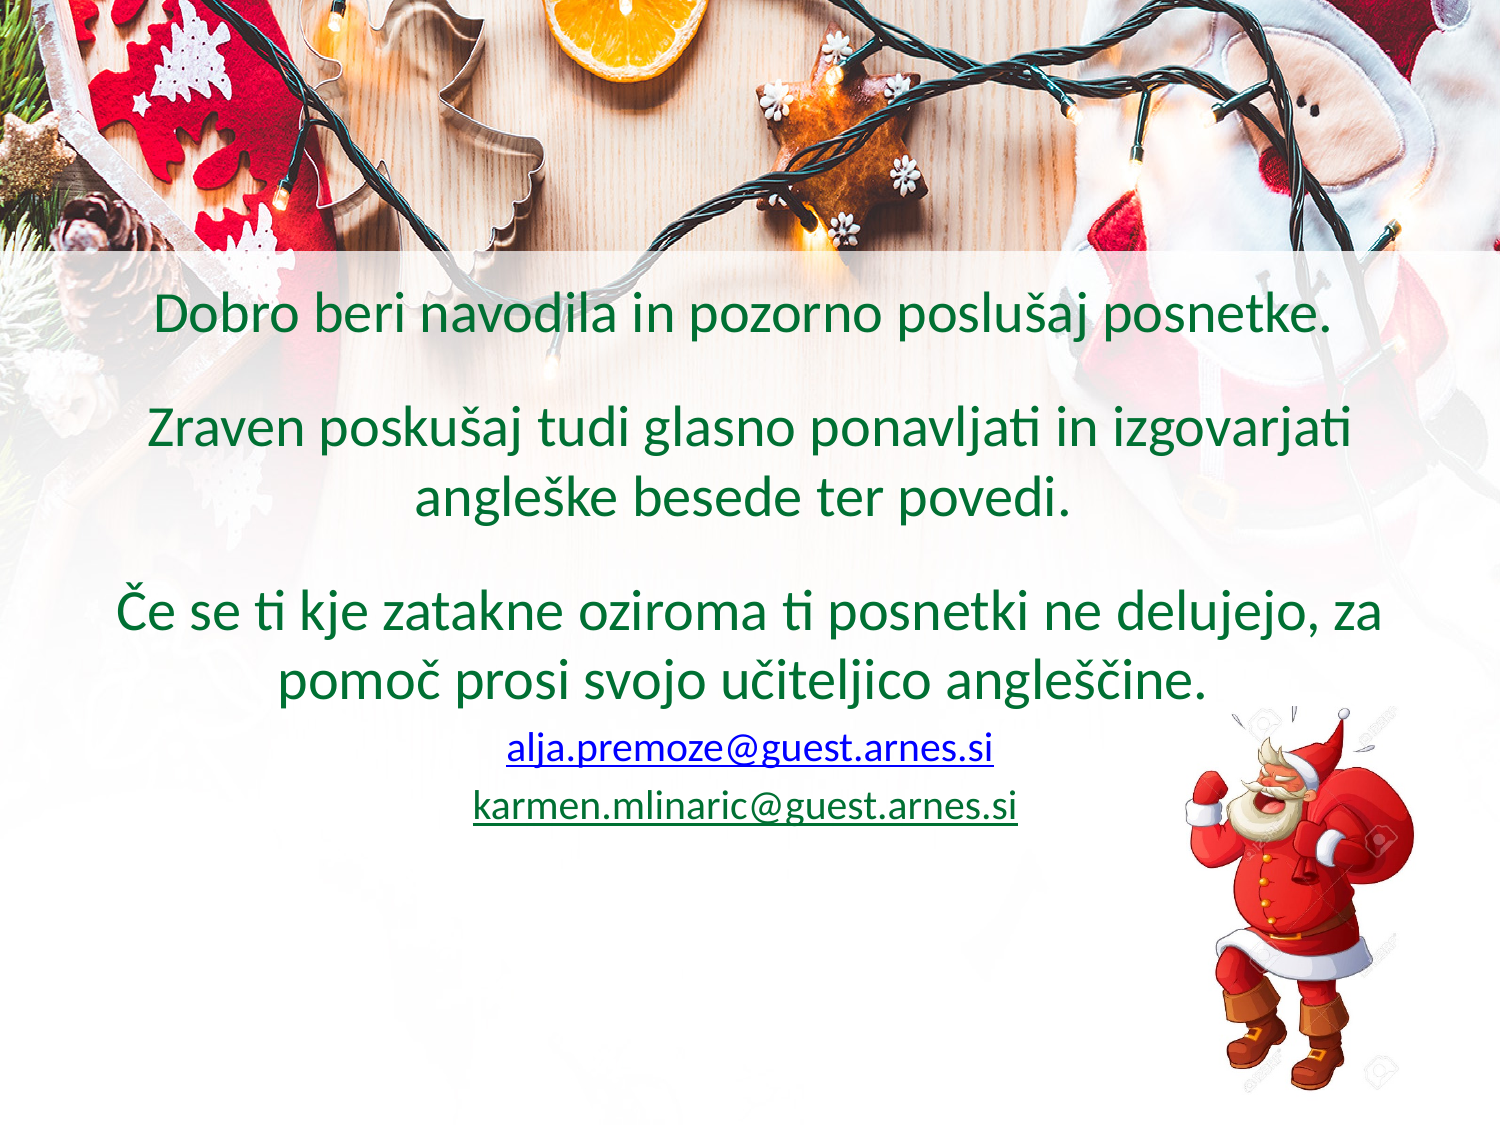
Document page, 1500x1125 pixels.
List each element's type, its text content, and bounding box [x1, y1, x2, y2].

picture [0, 0, 1500, 1125]
list Dobro beri navodila in pozorno poslušaj posnetke. Zraven poskušaj tudi glasno ponavljati in izgovarjati angleške besede ter povedi. Če se ti kje zatakne oziroma ti posnetki ne delujejo, za pomoč prosi svojo učiteljico angleščine. alja.premoze@guest.arnes.si karmen.mlinaric@guest.arnes.si [37, 267, 1463, 1125]
picture [1174, 706, 1424, 1101]
